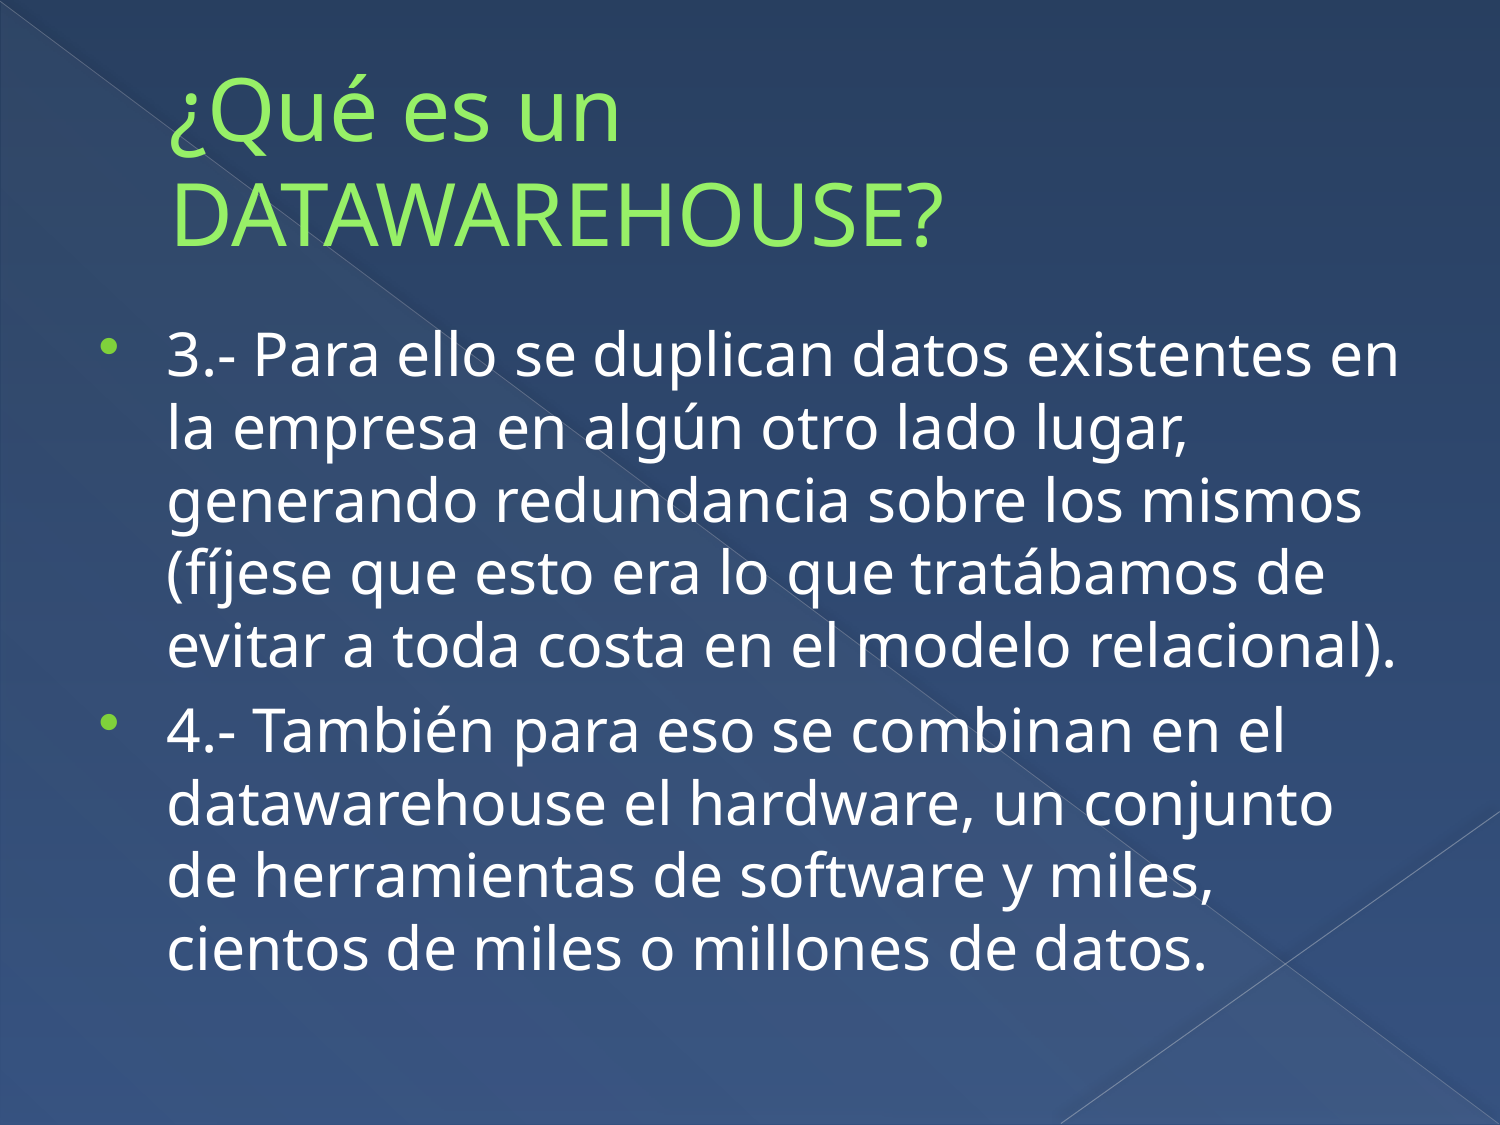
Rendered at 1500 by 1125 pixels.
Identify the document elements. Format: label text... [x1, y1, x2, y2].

title ¿Qué es un DATAWAREHOUSE? [75, 43, 1425, 274]
list 3.- Para ello se duplican datos existentes en la empresa en algún otro lado lugar, generando redundancia sobre los mismos (fíjese que esto era lo que tratábamos de evitar a toda costa en el modelo relacional). 4.- También para eso se combinan en el datawarehouse el hardware, un conjunto de herramientas de software y miles, cientos de miles o millones de datos. [75, 308, 1425, 1059]
